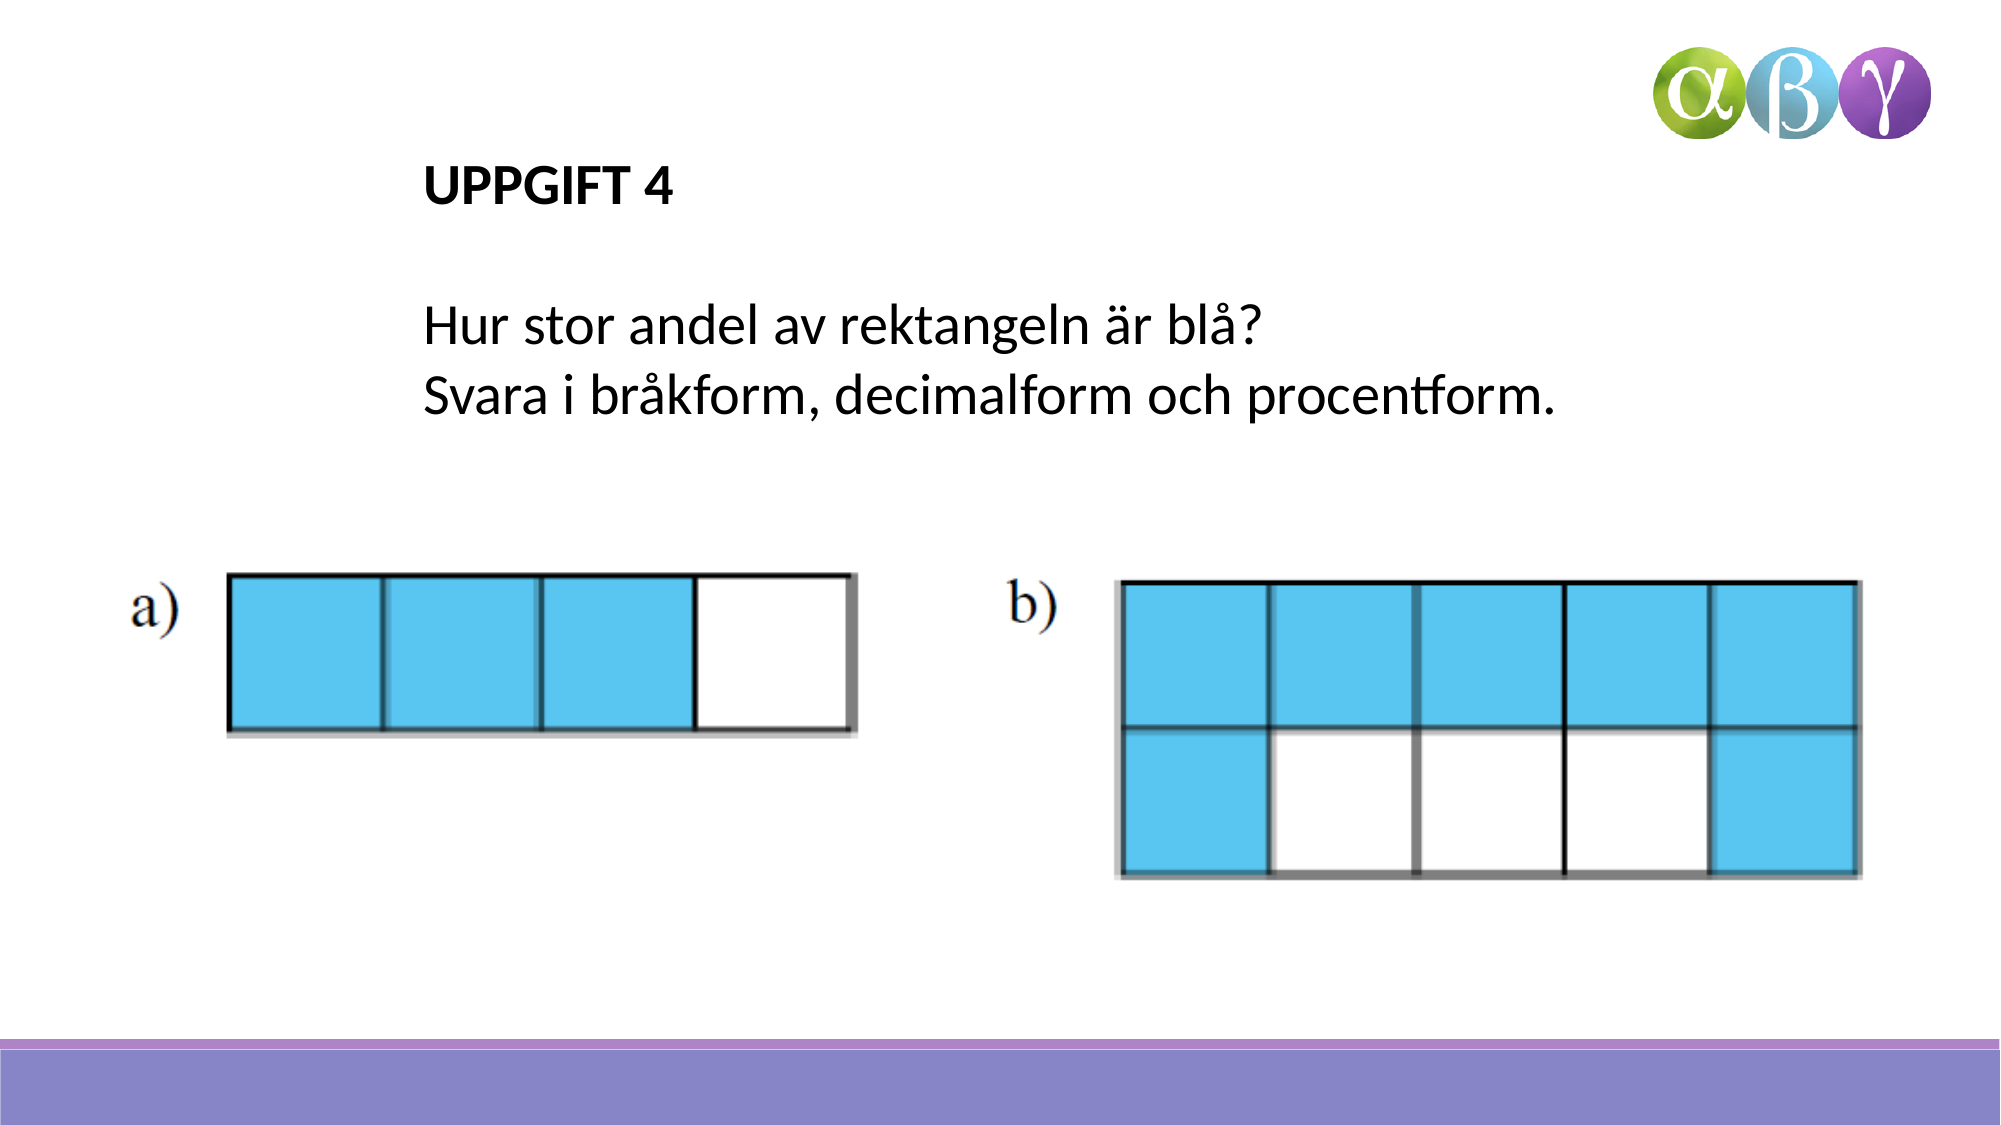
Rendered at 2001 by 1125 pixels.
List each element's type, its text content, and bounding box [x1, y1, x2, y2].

text_box UPPGIFT 4 Hur stor andel av rektangeln är blå? Svara i bråkform, decimalform och procentform. [408, 138, 1592, 434]
picture [114, 561, 879, 756]
picture [1652, 46, 1932, 140]
picture [999, 561, 1869, 893]
